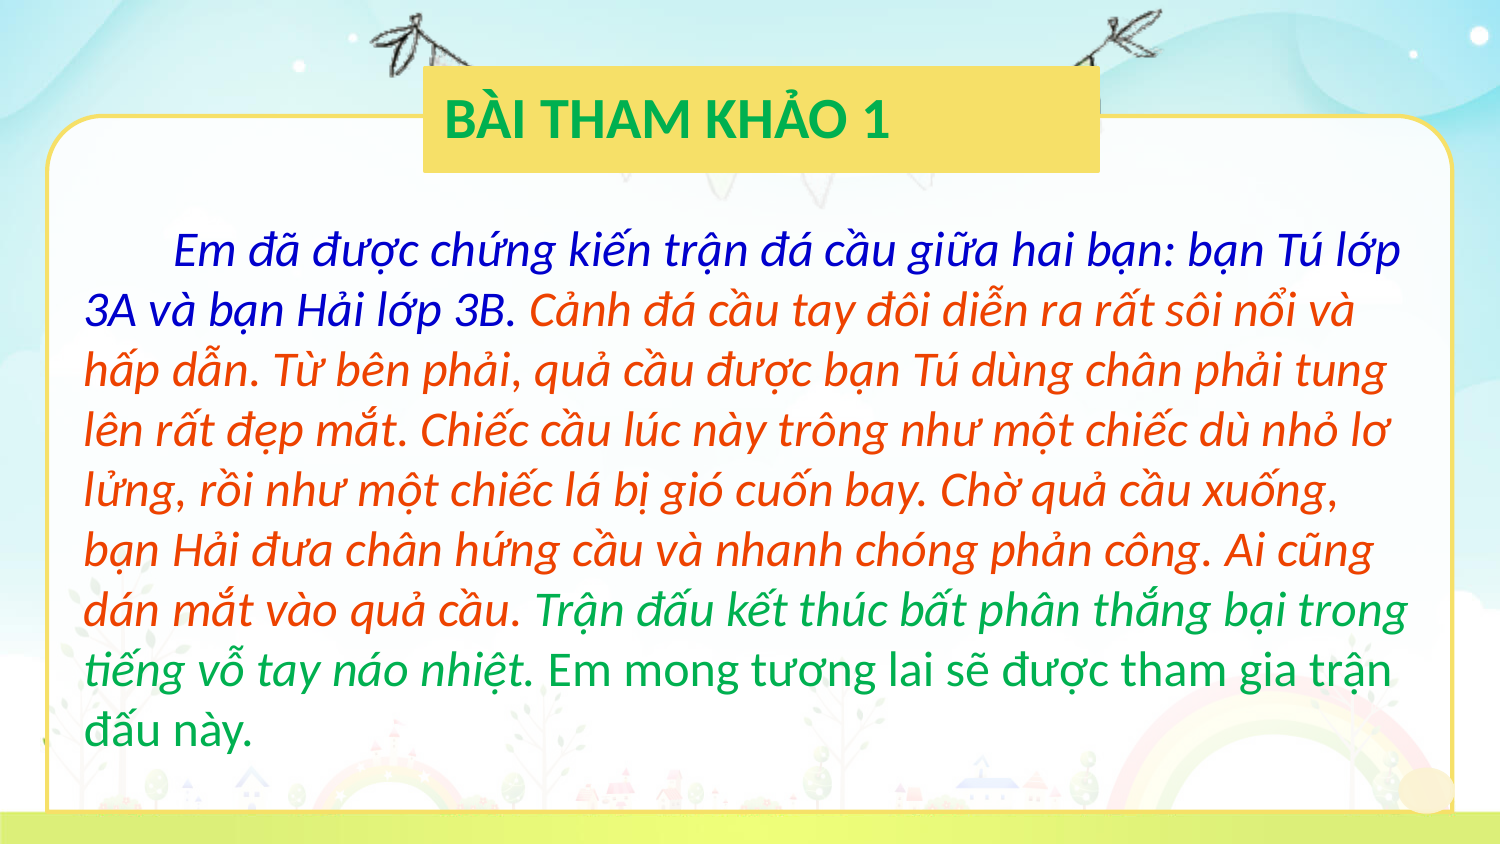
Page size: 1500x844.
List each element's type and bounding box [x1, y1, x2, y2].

picture [0, 0, 1500, 844]
text_box [46, 19, 1454, 812]
